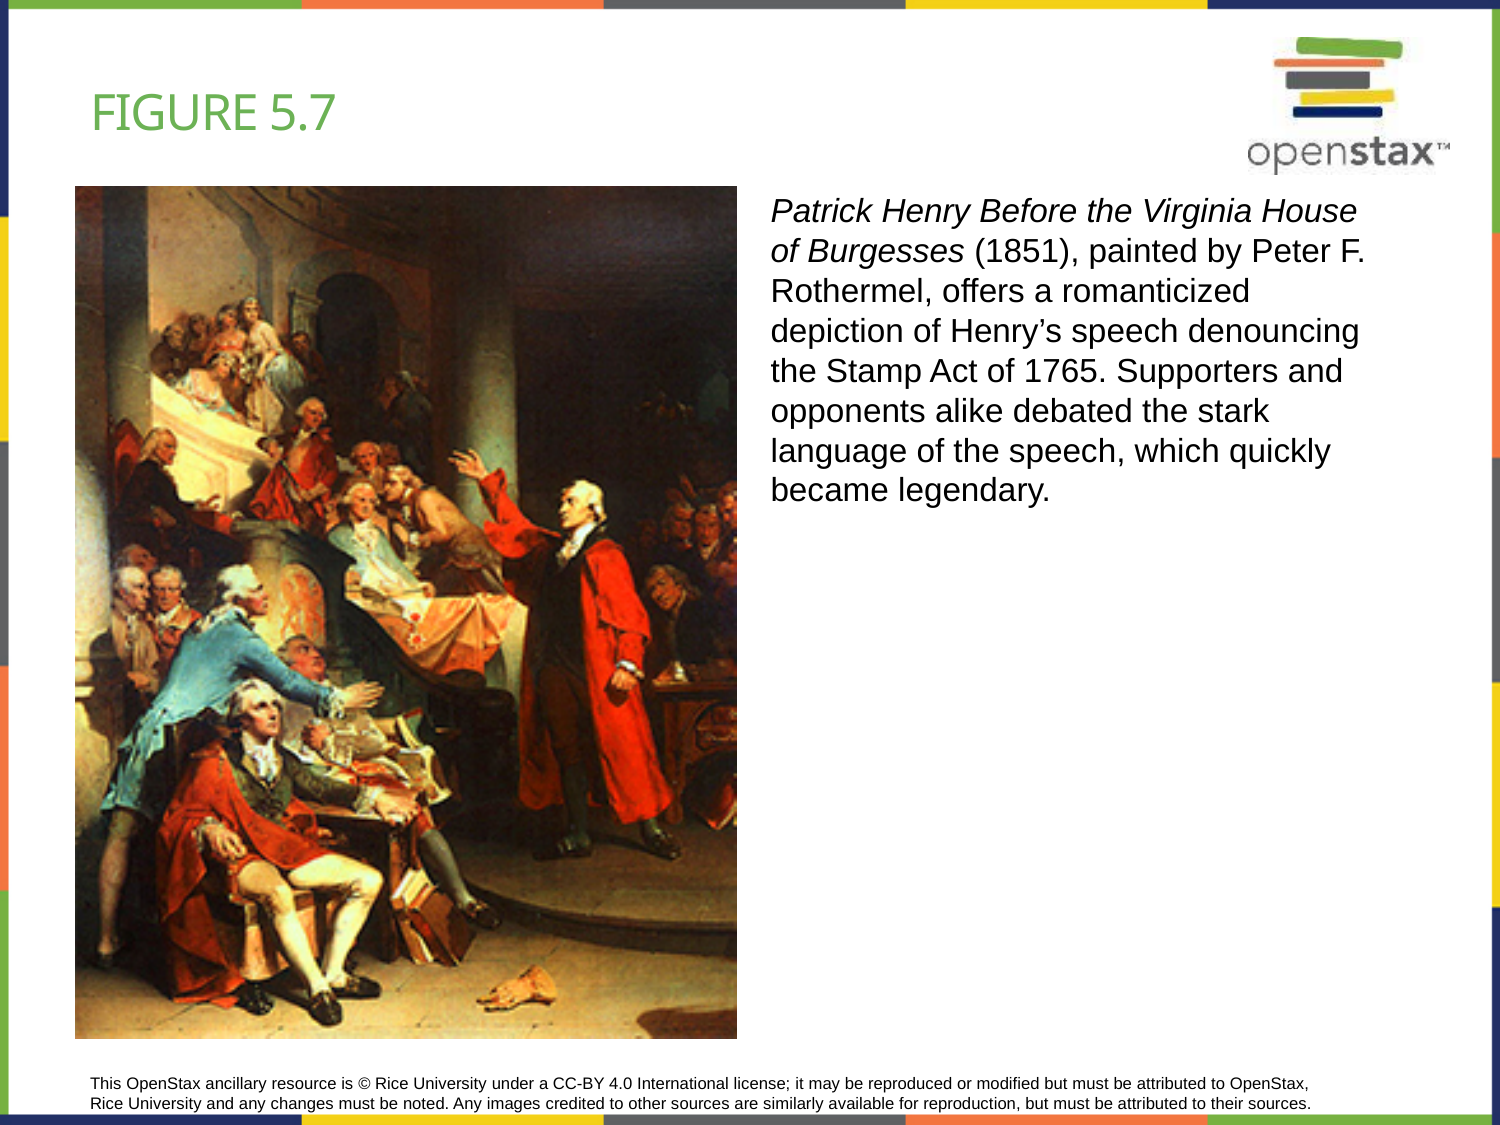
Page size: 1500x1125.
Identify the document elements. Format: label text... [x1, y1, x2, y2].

title Figure 5.7 [75, 39, 1246, 148]
list Patrick Henry Before the Virginia House of Burgesses (1851), painted by Peter F. Rothermel, offers a romanticized depiction of Henry’s speech denouncing the Stamp Act of 1765. Supporters and opponents alike debated the stark language of the speech, which quickly became legendary. [755, 181, 1398, 1045]
picture [0, 0, 1500, 1125]
footer This OpenStax ancillary resource is © Rice University under a CC-BY 4.0 International license; it may be reproduced or modified but must be attributed to OpenStax, Rice University and any changes must be noted. Any images credited to other sources are similarly available for reproduction, but must be attributed to their sources. [75, 1065, 1348, 1112]
